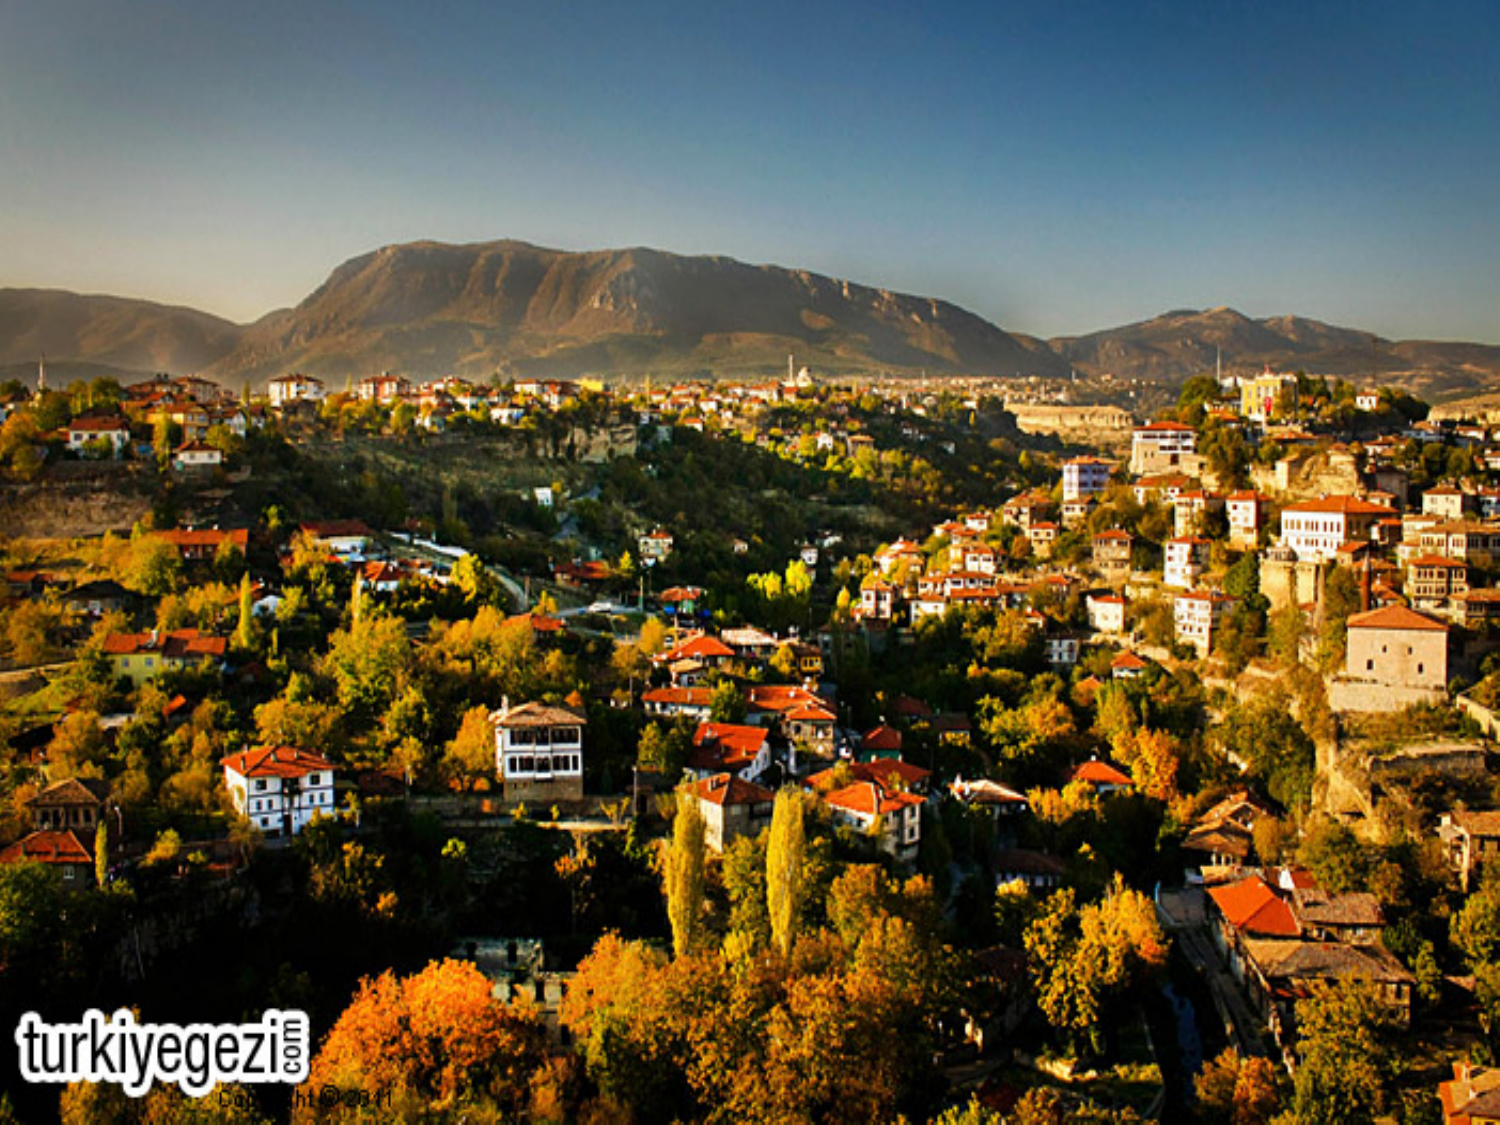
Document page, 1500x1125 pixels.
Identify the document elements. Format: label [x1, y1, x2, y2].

list [0, 0, 1500, 1125]
